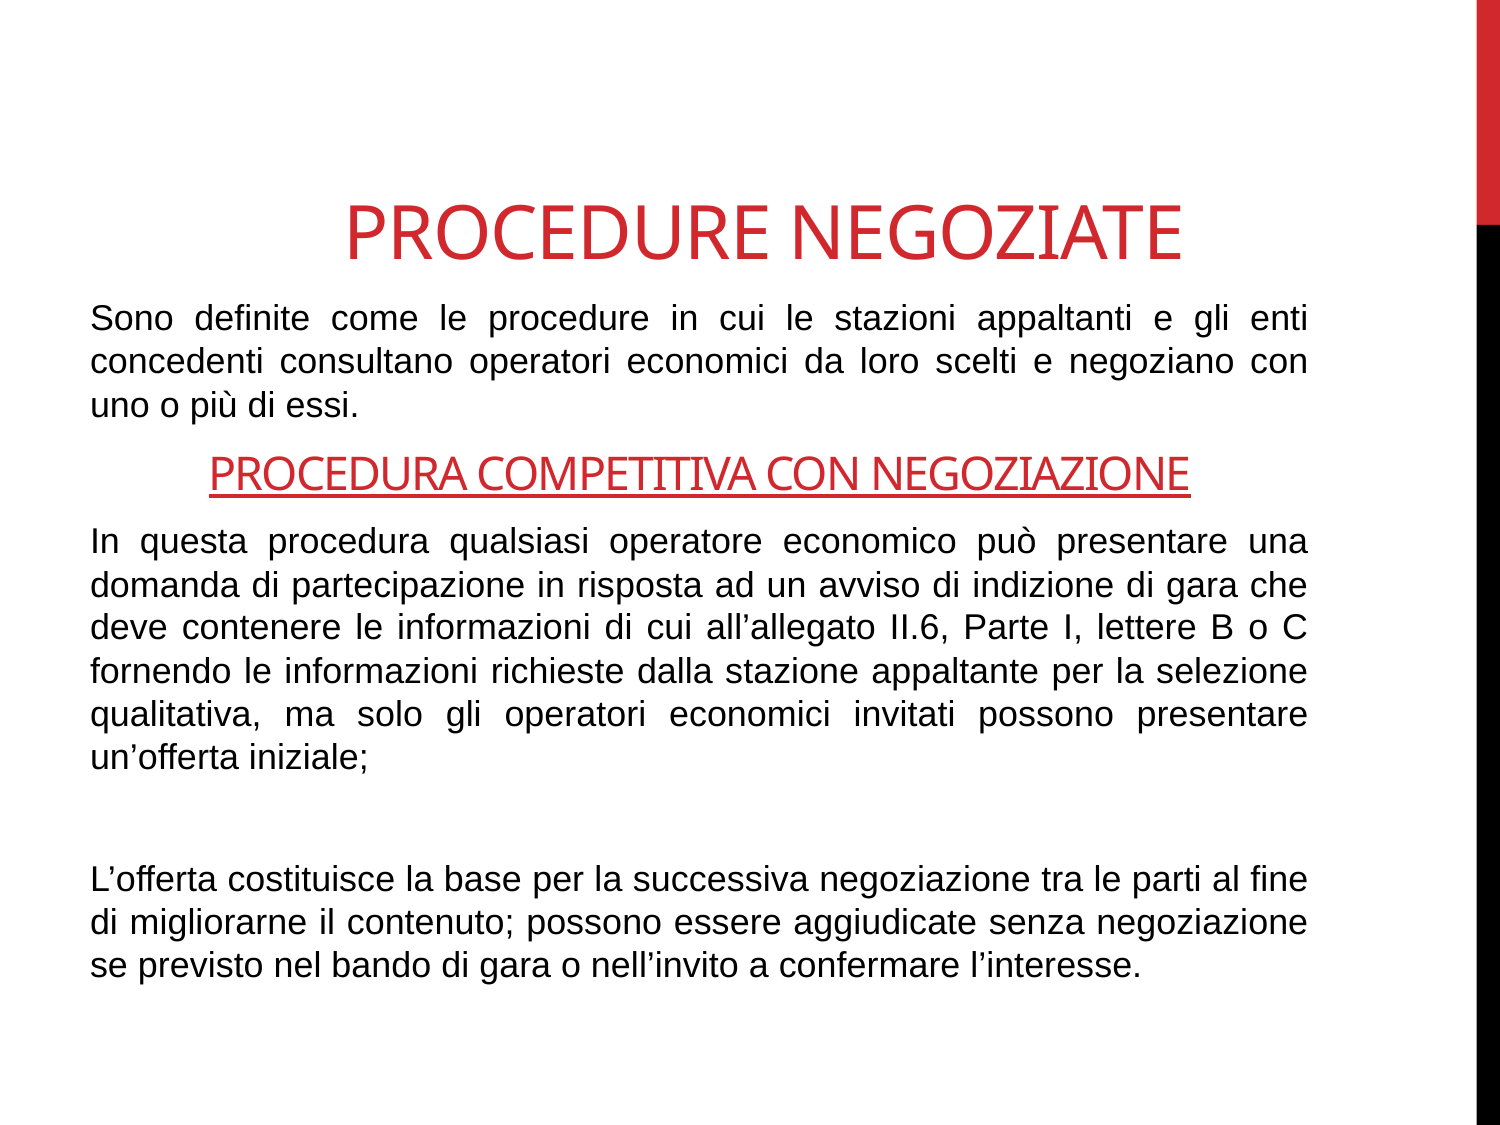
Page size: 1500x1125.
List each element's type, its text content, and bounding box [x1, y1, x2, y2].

list Sono definite come le procedure in cui le stazioni appaltanti e gli enti concedenti consultano operatori economici da loro scelti e negoziano con uno o più di essi. PROCEDURA COMPETITIVA CON NEGOZIAZIONE In questa procedura qualsiasi operatore economico può presentare una domanda di partecipazione in risposta ad un avviso di indizione di gara che deve contenere le informazioni di cui all’allegato II.6, Parte I, lettere B o C fornendo le informazioni richieste dalla stazione appaltante per la selezione qualitativa, ma solo gli operatori economici invitati possono presentare un’offerta iniziale; L’offerta costituisce la base per la successiva negoziazione tra le parti al fine di migliorarne il contenuto; possono essere aggiudicate senza negoziazione se previsto nel bando di gara o nell’invito a confermare l’interesse. [75, 287, 1325, 1005]
title PROCEDURE NEGOZIATE [289, 57, 1240, 283]
